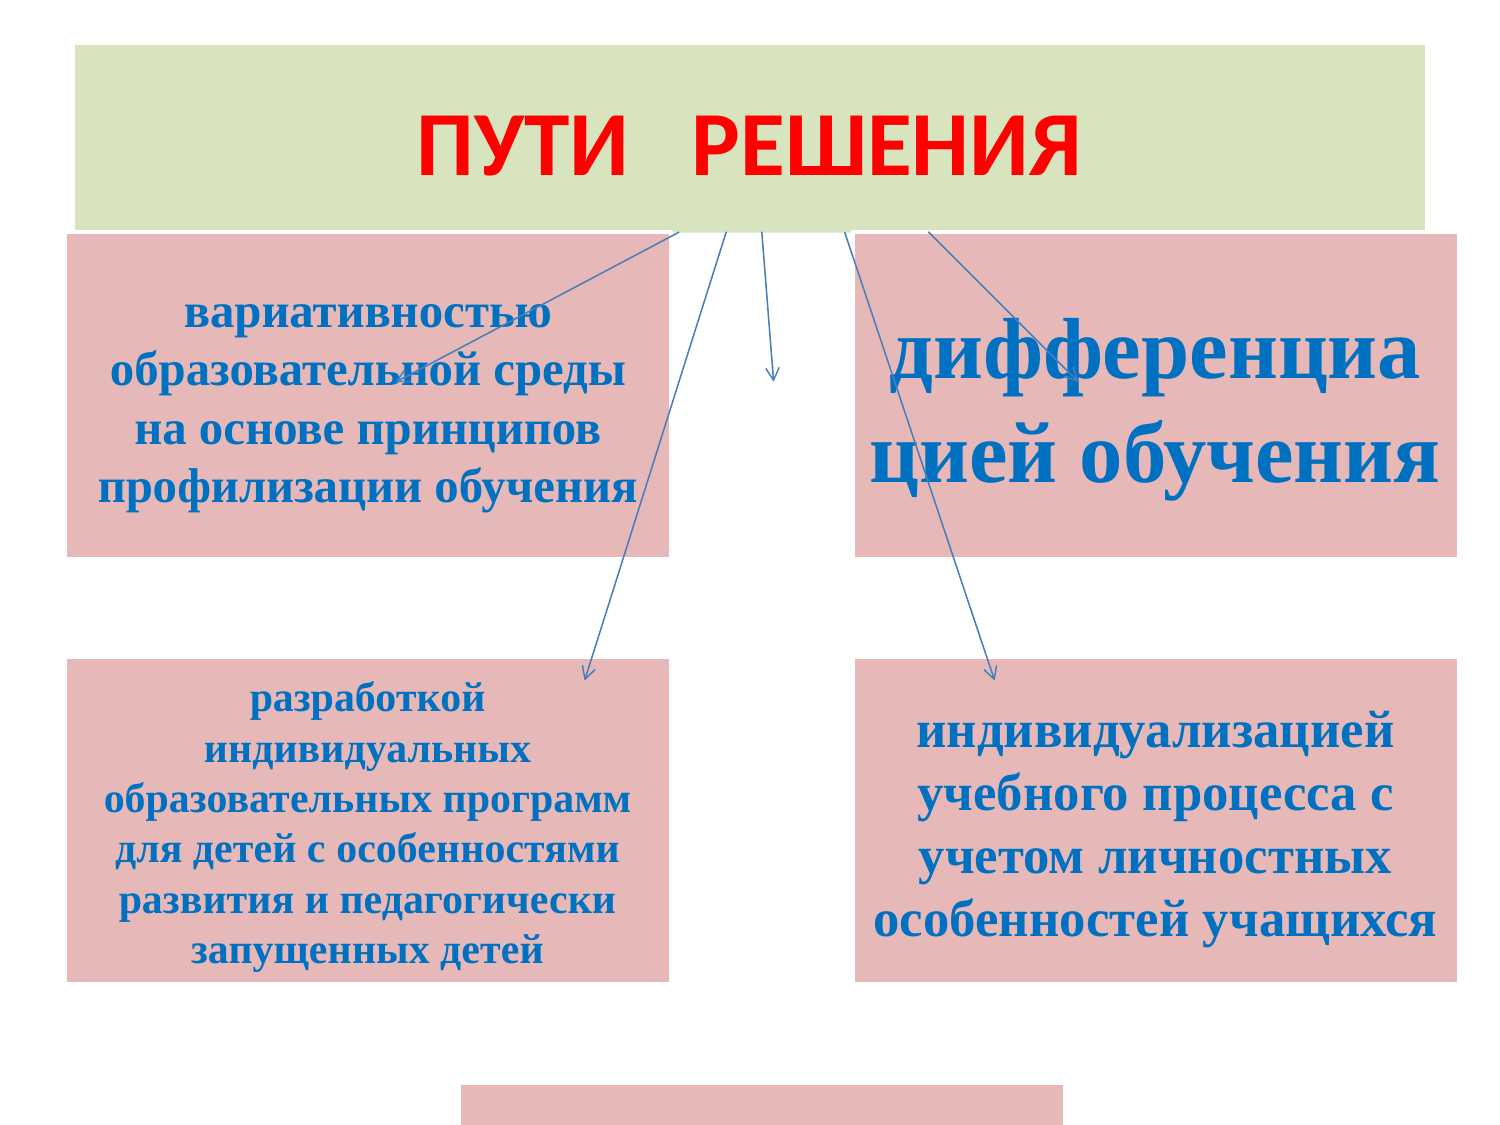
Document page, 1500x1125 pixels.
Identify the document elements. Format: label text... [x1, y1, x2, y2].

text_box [995, 231, 1079, 382]
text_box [584, 231, 727, 681]
title ПУТИ РЕШЕНИЯ [75, 45, 1425, 230]
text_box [761, 231, 774, 382]
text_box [844, 231, 995, 681]
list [64, 231, 1459, 1095]
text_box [395, 231, 680, 383]
